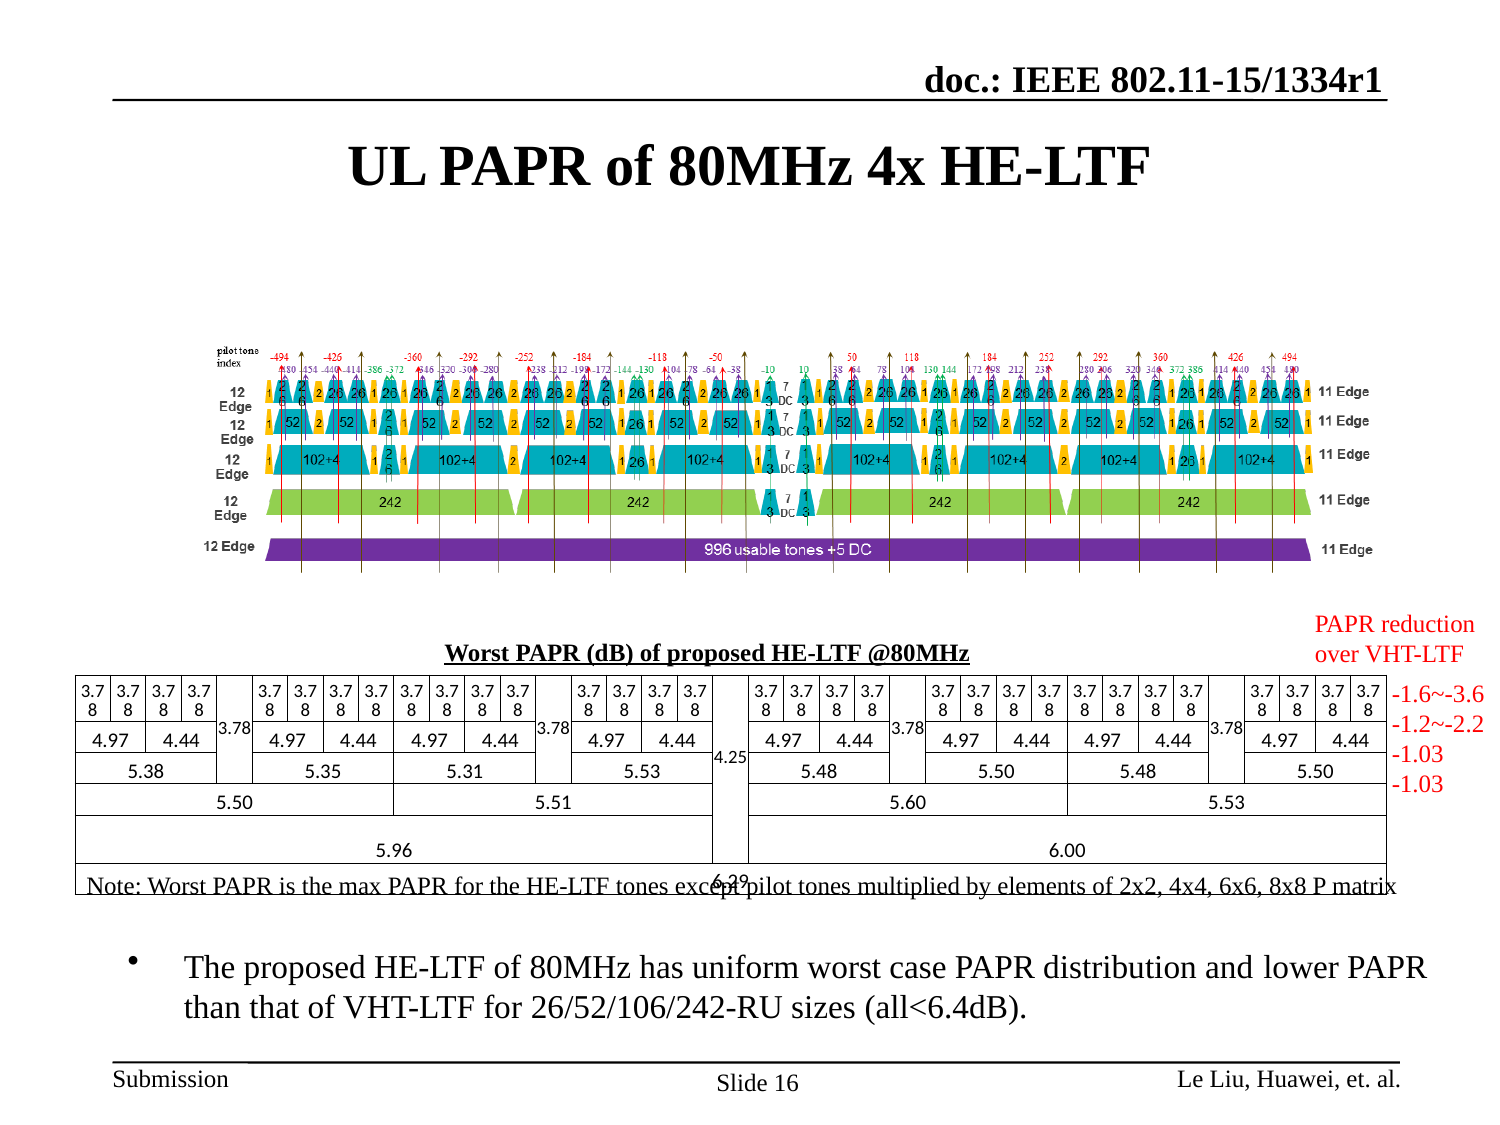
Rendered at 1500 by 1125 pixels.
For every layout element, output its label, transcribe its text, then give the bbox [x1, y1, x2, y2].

table_header 3.78 [465, 676, 500, 721]
table_header 3.78 [1316, 676, 1350, 721]
table_header 3.78 [359, 676, 393, 721]
table_header 3.78 [855, 676, 889, 721]
table_header 3.78 [324, 676, 358, 721]
table_header 3.78 [784, 676, 819, 721]
table_header 3.78 [997, 676, 1031, 721]
table_header 3.78 [1280, 676, 1315, 721]
table_cell 5.53 [572, 753, 712, 783]
table_header 3.78 [607, 676, 641, 721]
table_cell 4.44 [1139, 722, 1208, 752]
table_cell 5.31 [394, 753, 535, 783]
table_cell 4.44 [997, 722, 1067, 752]
text_box -1.6~-3.6 -1.2~-2.2 -1.03 -1.03 [1377, 675, 1500, 835]
table_cell 5.96 [76, 816, 712, 862]
table_header 3.78 [501, 676, 535, 721]
text_box The proposed HE-LTF of 80MHz has uniform worst case PAPR distribution and lower PAPR than that of VHT-LTF for 26/52/106/242-RU sizes (all<6.4dB). [112, 937, 1463, 1000]
table_header 3.78 [146, 676, 181, 721]
table_cell 5.48 [749, 753, 889, 783]
table_header 3.78 [1068, 676, 1102, 721]
table_header 3.78 [678, 676, 712, 721]
table_cell 4.97 [1245, 722, 1315, 752]
table_header 3.78 [217, 676, 252, 783]
table_cell 5.50 [1245, 753, 1377, 783]
table_cell 5.53 [1068, 784, 1377, 815]
table_header 3.78 [1351, 676, 1377, 721]
table_cell 5.50 [76, 784, 393, 815]
table_header 3.78 [288, 676, 323, 721]
table_cell 4.44 [820, 722, 889, 752]
table_cell 4.44 [642, 722, 712, 752]
table_header 3.78 [1245, 676, 1279, 721]
footer Le Liu, Huawei, et. al. [1173, 1061, 1402, 1093]
table_header 3.78 [253, 676, 287, 721]
table_cell 5.51 [394, 784, 712, 815]
text_box Note: Worst PAPR is the max PAPR for the HE-LTF tones except pilot tones multiplied by elements of 2x2, 4x4, 6x6, 8x8 P matrix [71, 862, 1447, 908]
table_header 3.78 [1103, 676, 1138, 721]
table_cell 4.44 [465, 722, 535, 752]
table_header 3.78 [890, 676, 925, 783]
table_cell 4.97 [572, 722, 641, 752]
table_cell 4.97 [76, 722, 145, 752]
table_header 3.78 [1139, 676, 1173, 721]
table_header 3.78 [749, 676, 783, 721]
table_header 3.78 [1032, 676, 1067, 721]
text_box Worst PAPR (dB) of proposed HE-LTF @80MHz [429, 629, 1113, 675]
table_cell 4.44 [324, 722, 393, 752]
slide_number Slide 16 [713, 1066, 802, 1097]
table_header 3.78 [926, 676, 960, 721]
table_header 3.78 [536, 676, 571, 783]
table_header 3.78 [961, 676, 996, 721]
table_header 4.25 [713, 676, 748, 862]
table_header 3.78 [182, 676, 216, 721]
table_cell 5.35 [253, 753, 393, 783]
table_header 3.78 [430, 676, 464, 721]
table_cell 5.38 [76, 753, 216, 783]
table_cell 4.44 [146, 722, 216, 752]
table_cell 6.00 [749, 816, 1386, 862]
table_header 3.78 [1209, 676, 1244, 783]
table_header 3.78 [642, 676, 677, 721]
table_cell 5.60 [749, 784, 1067, 815]
table_header 3.78 [394, 676, 429, 721]
table_cell 4.97 [749, 722, 819, 752]
table_cell 4.97 [926, 722, 996, 752]
table_cell 5.48 [1068, 753, 1208, 783]
table_cell 4.44 [1316, 722, 1377, 752]
title UL PAPR of 80MHz 4x HE-LTF [112, 112, 1388, 213]
text_box PAPR reduction over VHT-LTF [1299, 599, 1500, 675]
table_header 3.78 [1174, 676, 1208, 721]
table_cell 4.97 [394, 722, 464, 752]
picture [187, 337, 1388, 574]
table_cell 4.97 [1068, 722, 1138, 752]
table_cell 4.97 [253, 722, 323, 752]
table_header 3.78 [572, 676, 606, 721]
table_cell 5.50 [926, 753, 1067, 783]
table_header 3.78 [76, 676, 110, 721]
table_header 3.78 [111, 676, 145, 721]
table_header 3.78 [820, 676, 854, 721]
